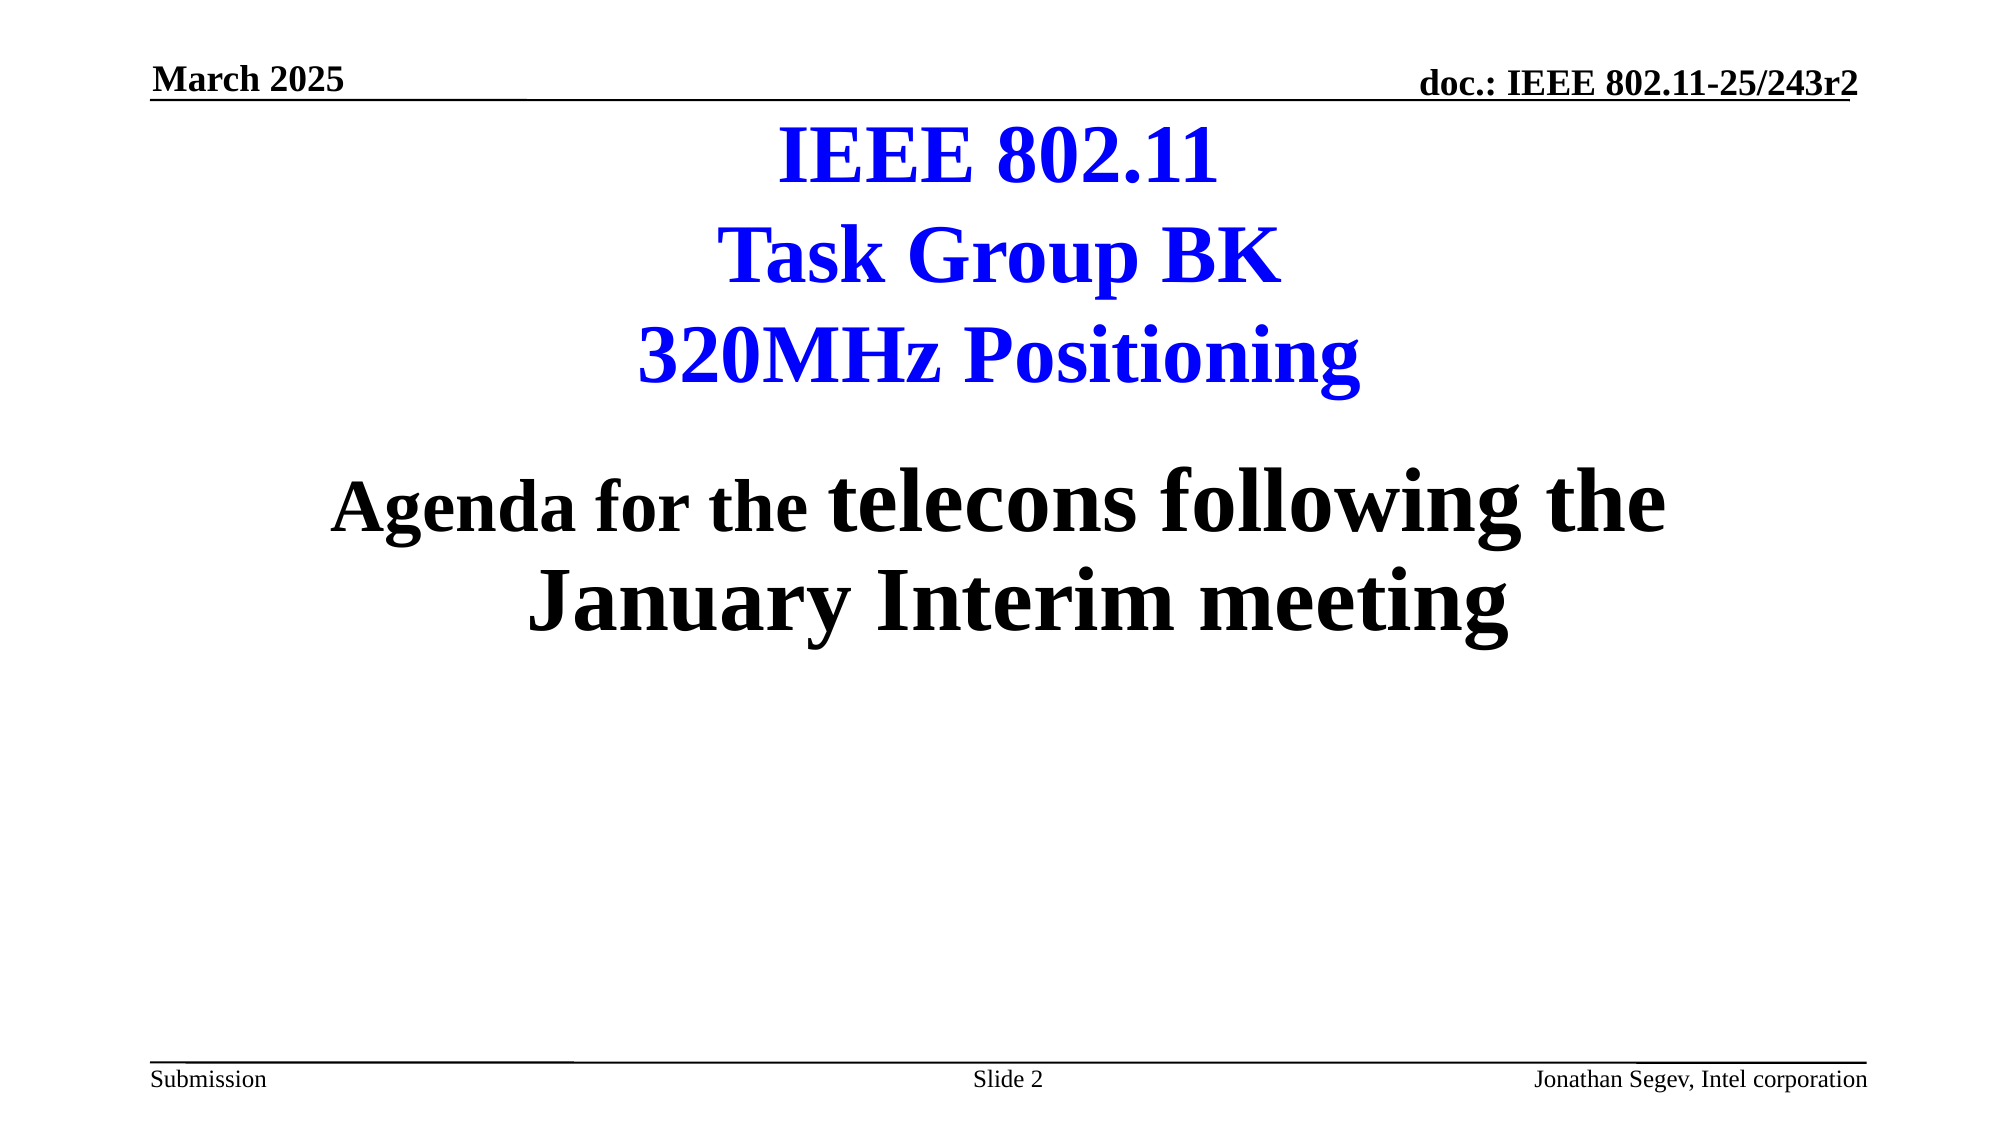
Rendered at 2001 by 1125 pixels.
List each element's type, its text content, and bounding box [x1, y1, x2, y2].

list Agenda for the telecons following the January Interim meeting [149, 444, 1850, 1000]
slide_number Slide 2 [950, 1061, 1067, 1123]
footer Jonathan Segev, Intel corporation [1171, 1061, 1869, 1093]
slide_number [152, 54, 563, 100]
title IEEE 802.11 Task Group BK 320MHz Positioning [149, 112, 1850, 386]
